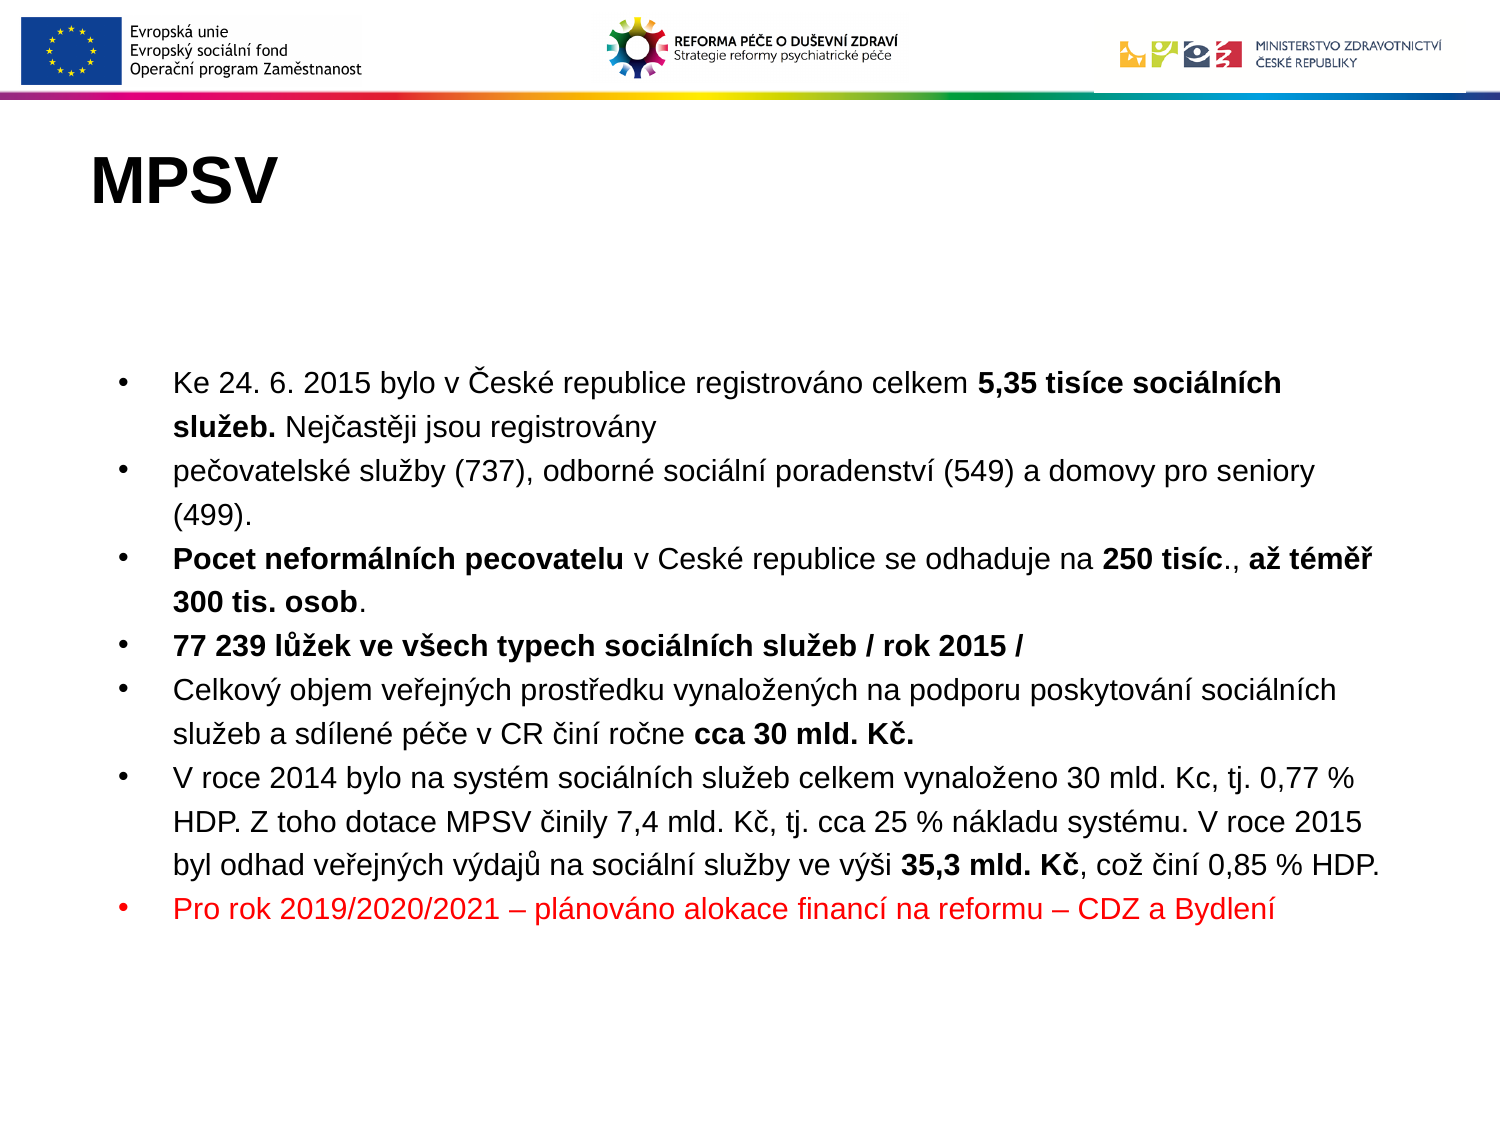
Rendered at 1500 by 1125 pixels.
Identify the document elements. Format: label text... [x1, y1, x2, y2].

picture [0, 15, 1500, 100]
picture [19, 15, 362, 87]
title MPSV [75, 109, 1128, 246]
list Ke 24. 6. 2015 bylo v České republice registrováno celkem 5,35 tisíce sociálních služeb. Nejčastěji jsou registrovány pečovatelské služby (737), odborné sociální poradenství (549) a domovy pro seniory (499). Pocet neformálních pecovatelu v Ceské republice se odhaduje na 250 tisíc., až téměř 300 tis. osob. 77 239 lůžek ve všech typech sociálních služeb / rok 2015 / Celkový objem veřejných prostředku vynaložených na podporu poskytování sociálních služeb a sdílené péče v CR činí ročne cca 30 mld. Kč. V roce 2014 bylo na systém sociálních služeb celkem vynaloženo 30 mld. Kc, tj. 0,77 % HDP. Z toho dotace MPSV činily 7,4 mld. Kč, tj. cca 25 % nákladu systému. V roce 2015 byl odhad veřejných výdajů na sociální služby ve výši 35,3 mld. Kč, což činí 0,85 % HDP. Pro rok 2019/2020/2021 – plánováno alokace financí na reformu – CDZ a Bydlení [103, 348, 1397, 963]
picture [591, 12, 909, 83]
